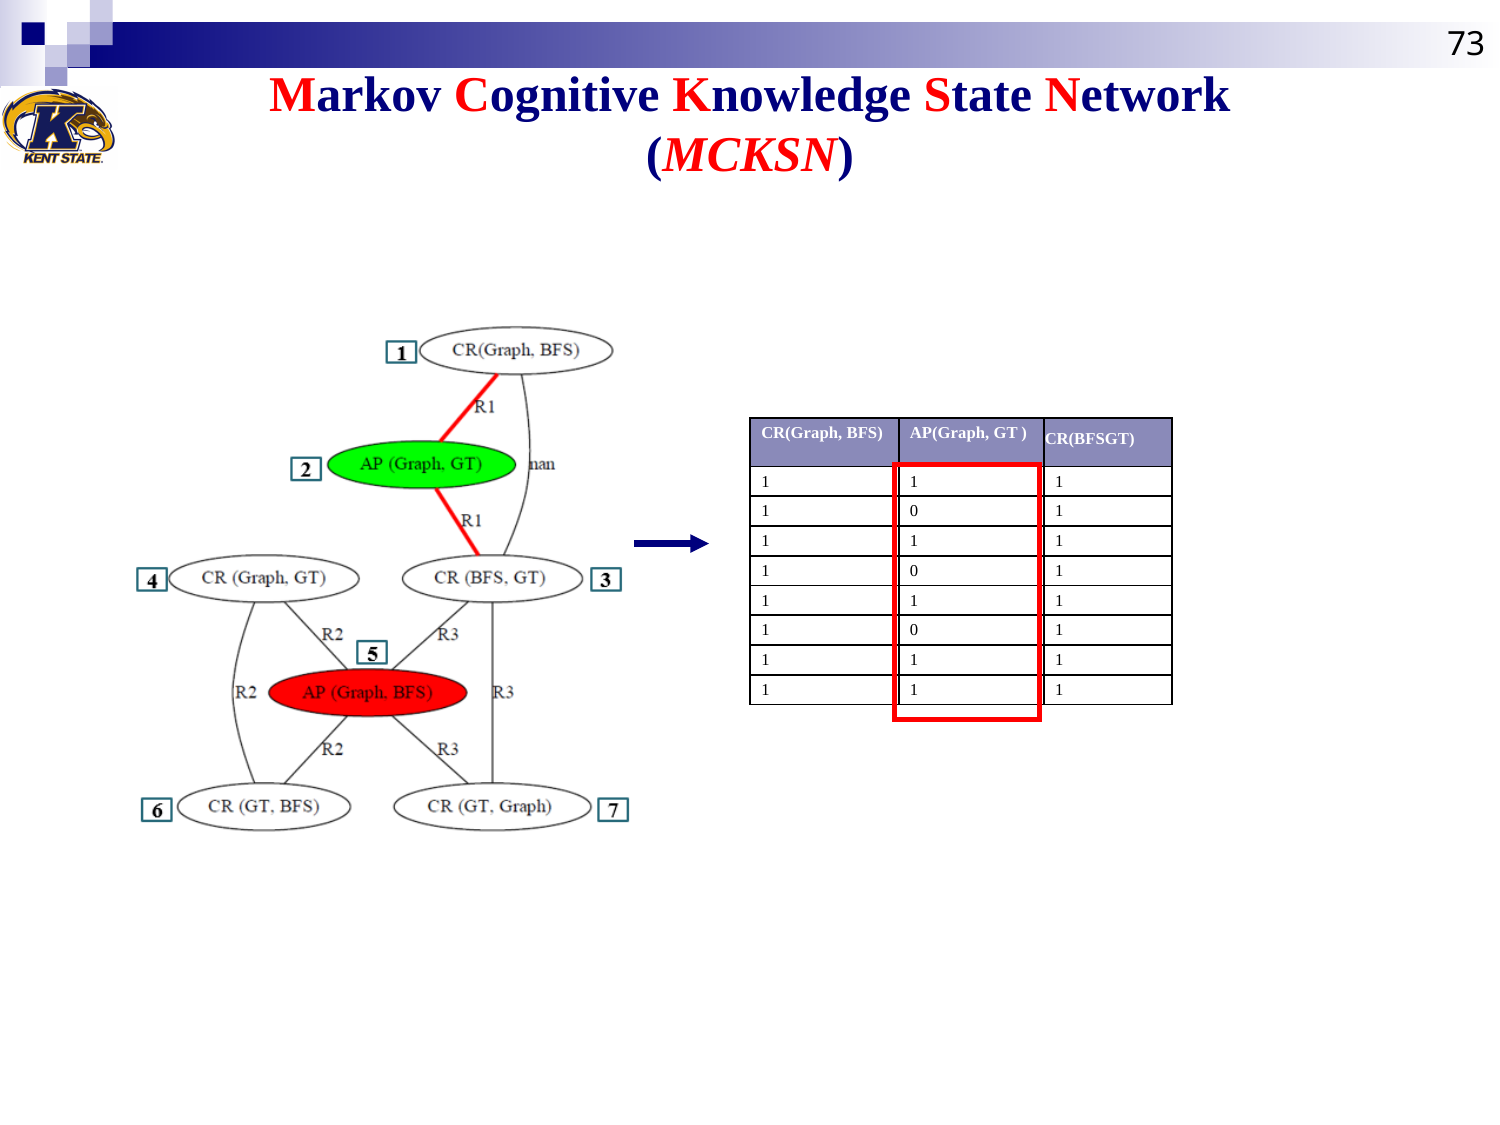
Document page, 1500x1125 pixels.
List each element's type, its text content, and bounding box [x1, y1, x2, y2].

table_cell 1 [1045, 616, 1171, 644]
table_cell 1 [1045, 676, 1171, 704]
table_cell 1 [1045, 646, 1171, 674]
table_cell 1 [751, 467, 894, 495]
table_header AP(Graph, GT ) [900, 419, 1043, 466]
picture [121, 318, 635, 868]
table_cell 1 [1045, 467, 1171, 495]
table_cell 1 [1045, 557, 1171, 585]
table_cell 1 [751, 497, 894, 525]
title Markov Cognitive Knowledge State Network (MCKSN) [151, 84, 1349, 160]
slide_number 73 [1149, 0, 1500, 75]
table_cell 1 [751, 646, 894, 674]
table_header CR(BFSGT) [1045, 419, 1171, 466]
table_cell 1 [1045, 497, 1171, 525]
table_cell 1 [751, 586, 894, 614]
table_cell 1 [751, 527, 894, 555]
table_cell 1 [1045, 586, 1171, 614]
picture [1, 86, 118, 170]
table_cell 1 [751, 557, 894, 585]
table_cell 1 [751, 676, 894, 704]
table_cell 1 [751, 616, 894, 644]
table_header CR(Graph, BFS) [751, 419, 898, 466]
table_cell 1 [1045, 527, 1171, 555]
text_box [894, 464, 1041, 721]
